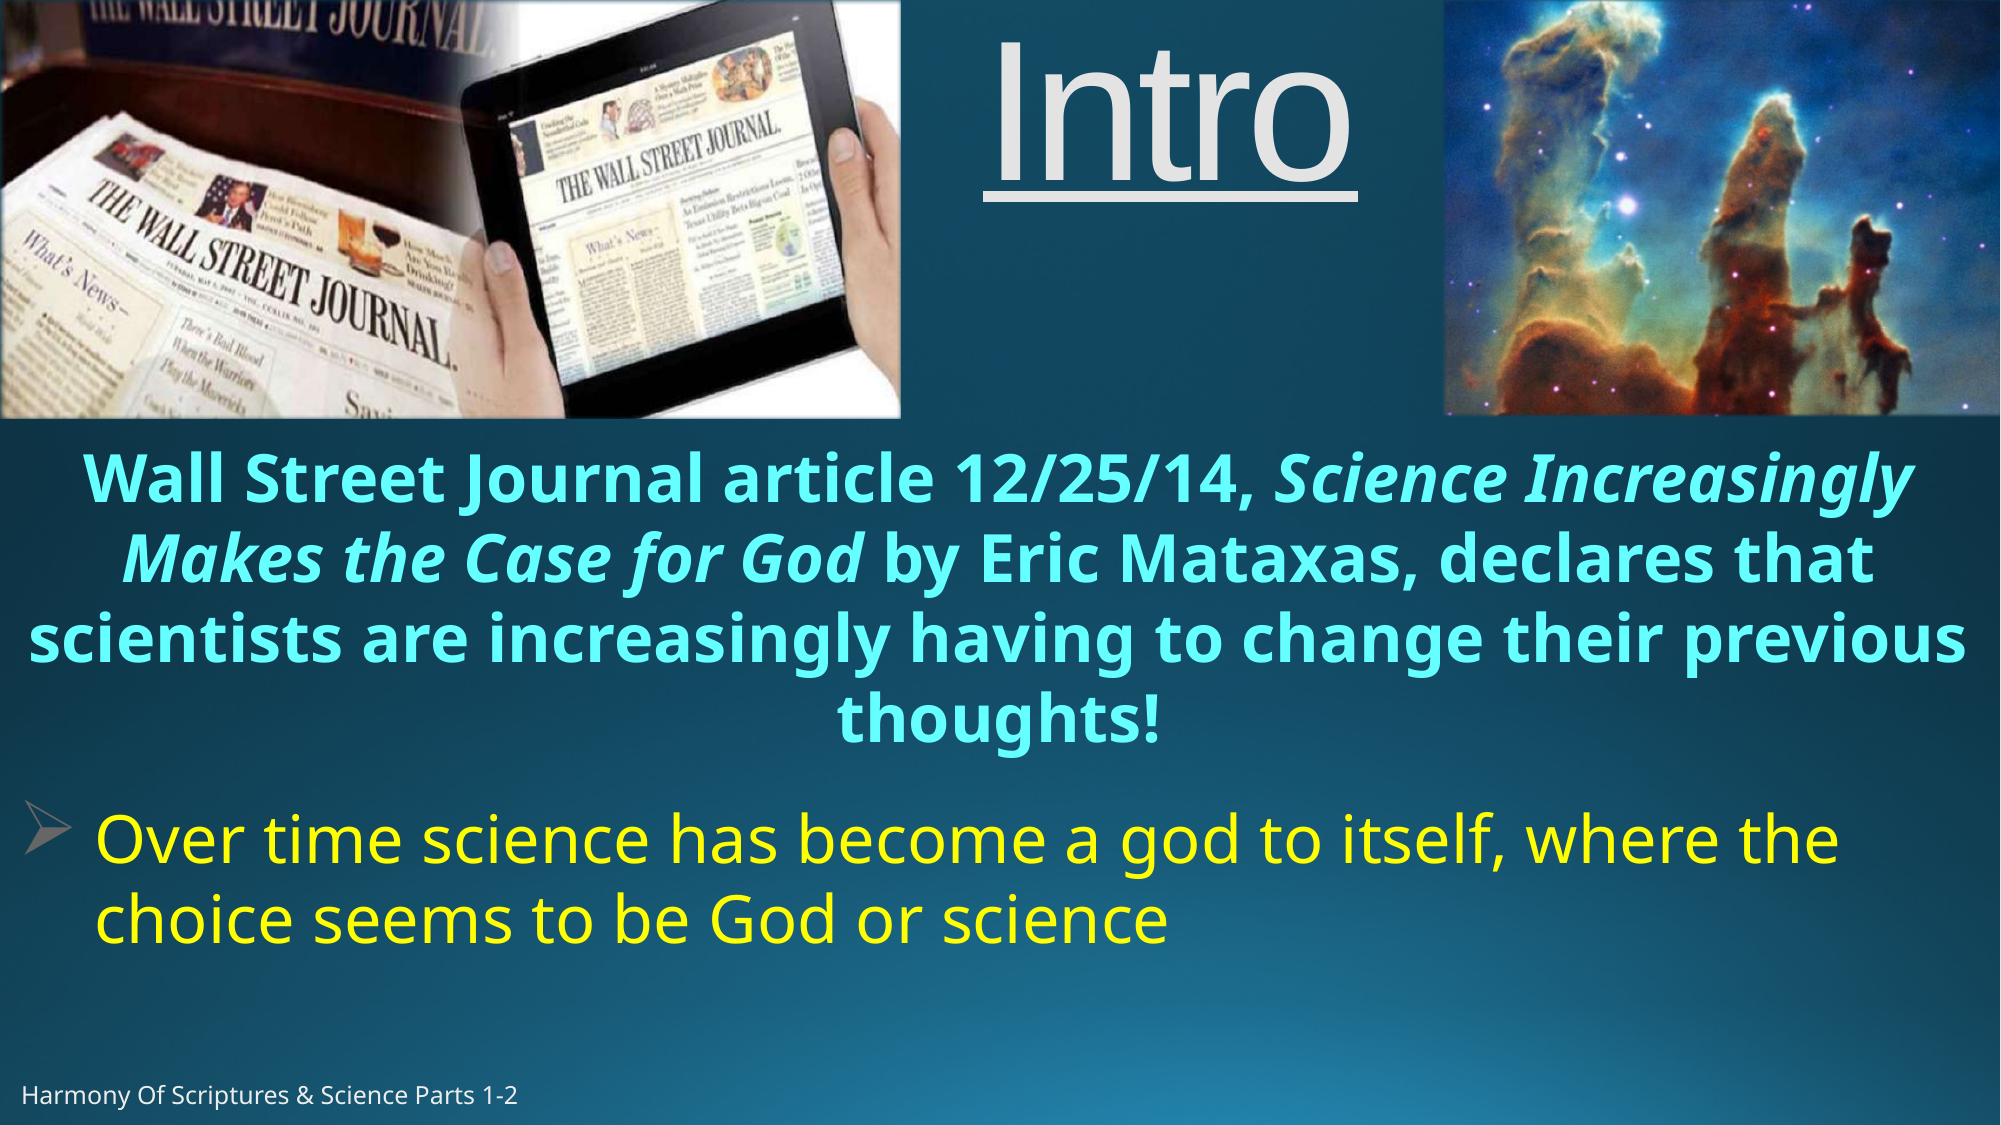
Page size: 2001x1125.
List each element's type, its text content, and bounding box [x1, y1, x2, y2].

picture [0, 0, 2001, 1125]
text_box Wall Street Journal article 12/25/14, Science Increasingly Makes the Case for God by Eric Mataxas, declares that scientists are increasingly having to change their previous thoughts! [0, 428, 1998, 763]
text_box Over time science has become a god to itself, where the choice seems to be God or science [4, 789, 2000, 965]
footer Harmony Of Scriptures & Science Parts 1-2 [2, 1065, 538, 1125]
title Intro [900, 0, 1441, 270]
